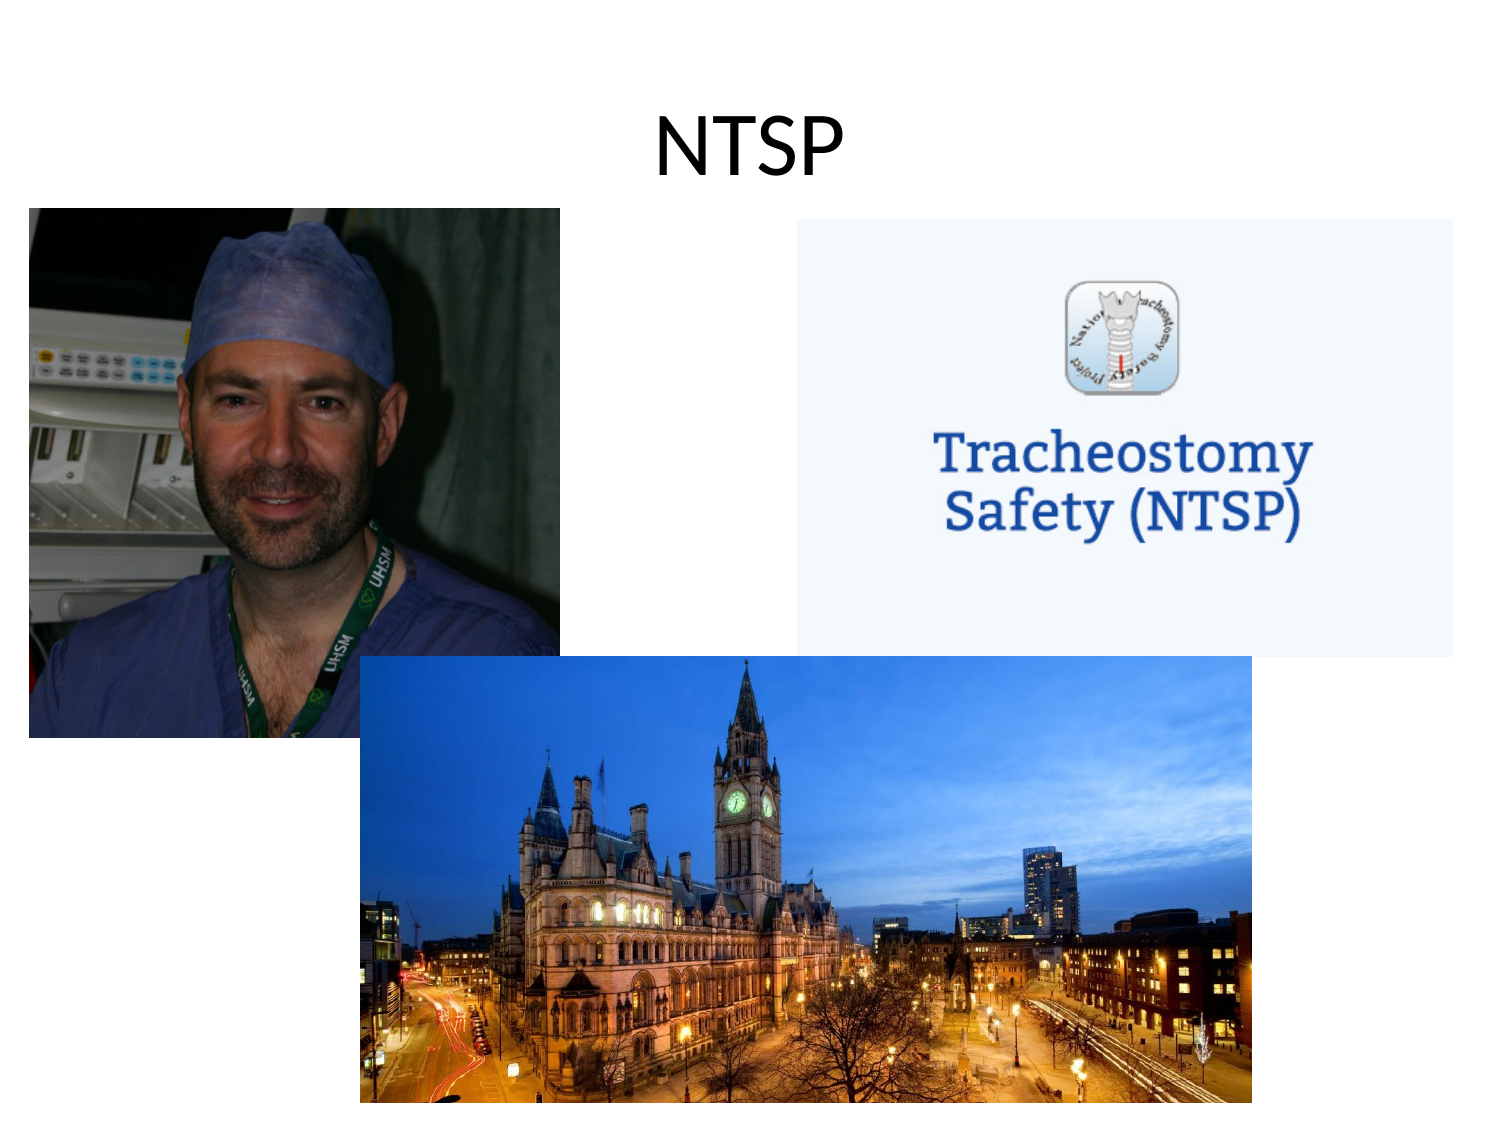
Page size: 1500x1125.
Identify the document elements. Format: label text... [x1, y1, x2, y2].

title NTSP [75, 45, 1425, 233]
picture [29, 207, 1454, 1104]
